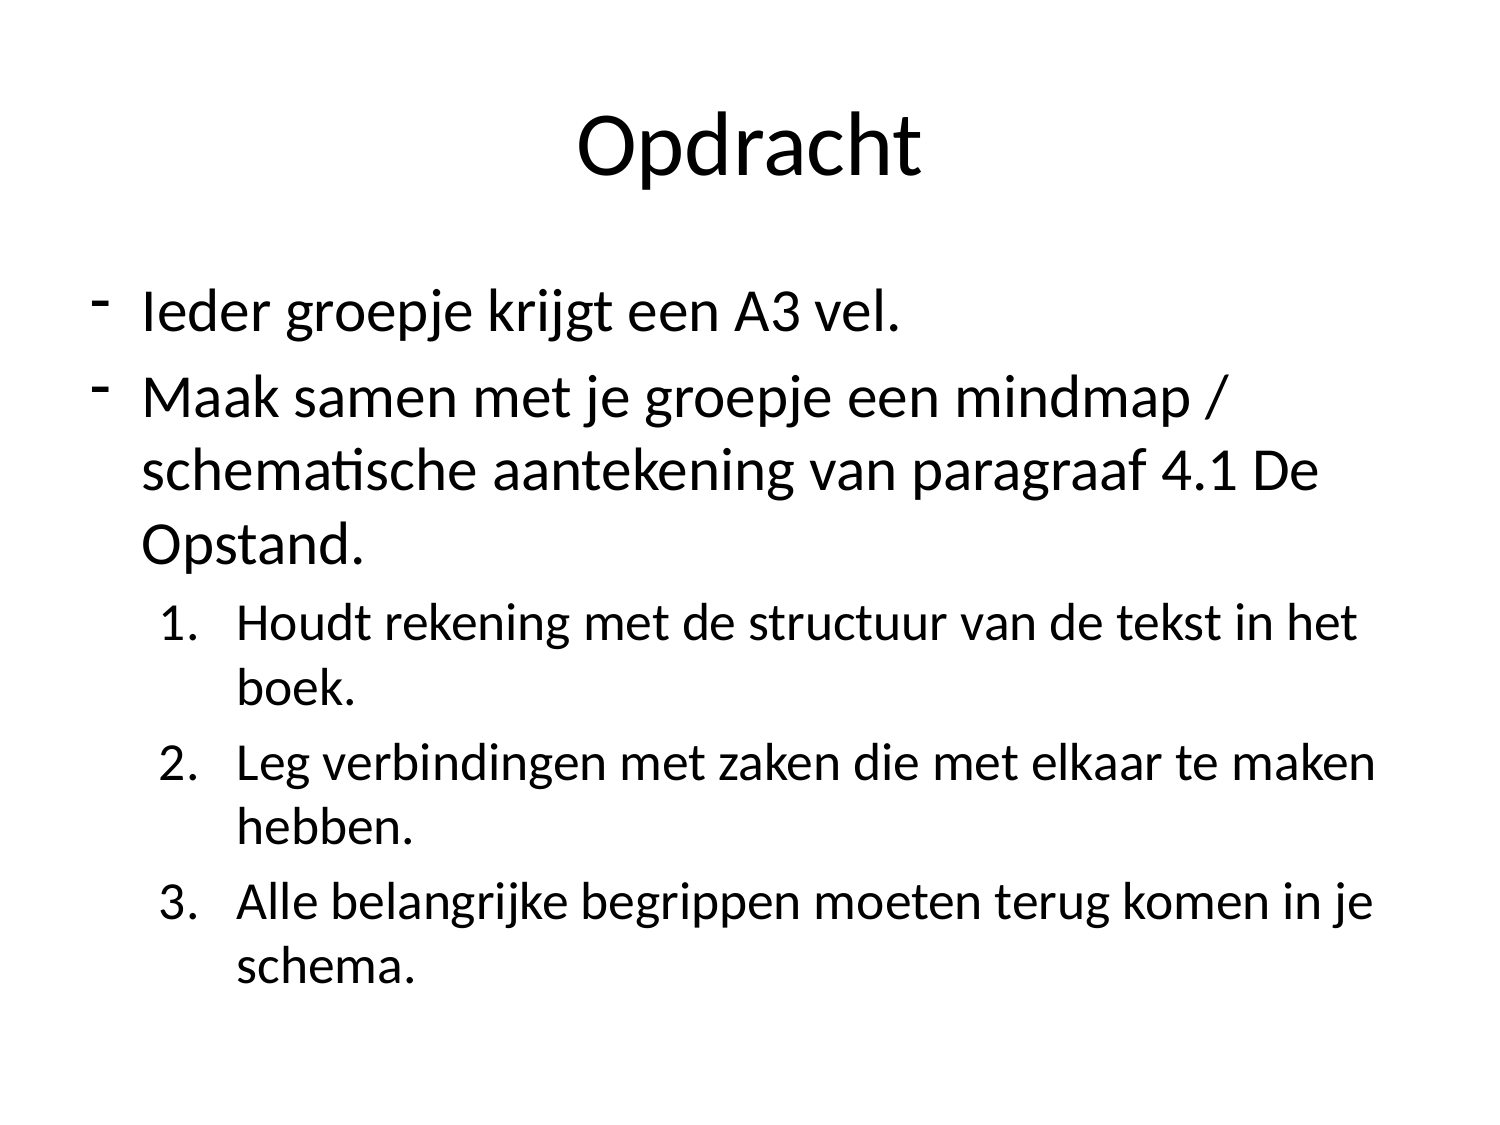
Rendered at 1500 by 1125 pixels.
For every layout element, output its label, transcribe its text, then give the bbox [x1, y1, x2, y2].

title Opdracht [75, 45, 1425, 233]
list Ieder groepje krijgt een A3 vel. Maak samen met je groepje een mindmap / schematische aantekening van paragraaf 4.1 De Opstand. Houdt rekening met de structuur van de tekst in het boek. Leg verbindingen met zaken die met elkaar te maken hebben. Alle belangrijke begrippen moeten terug komen in je schema. [75, 262, 1425, 1005]
